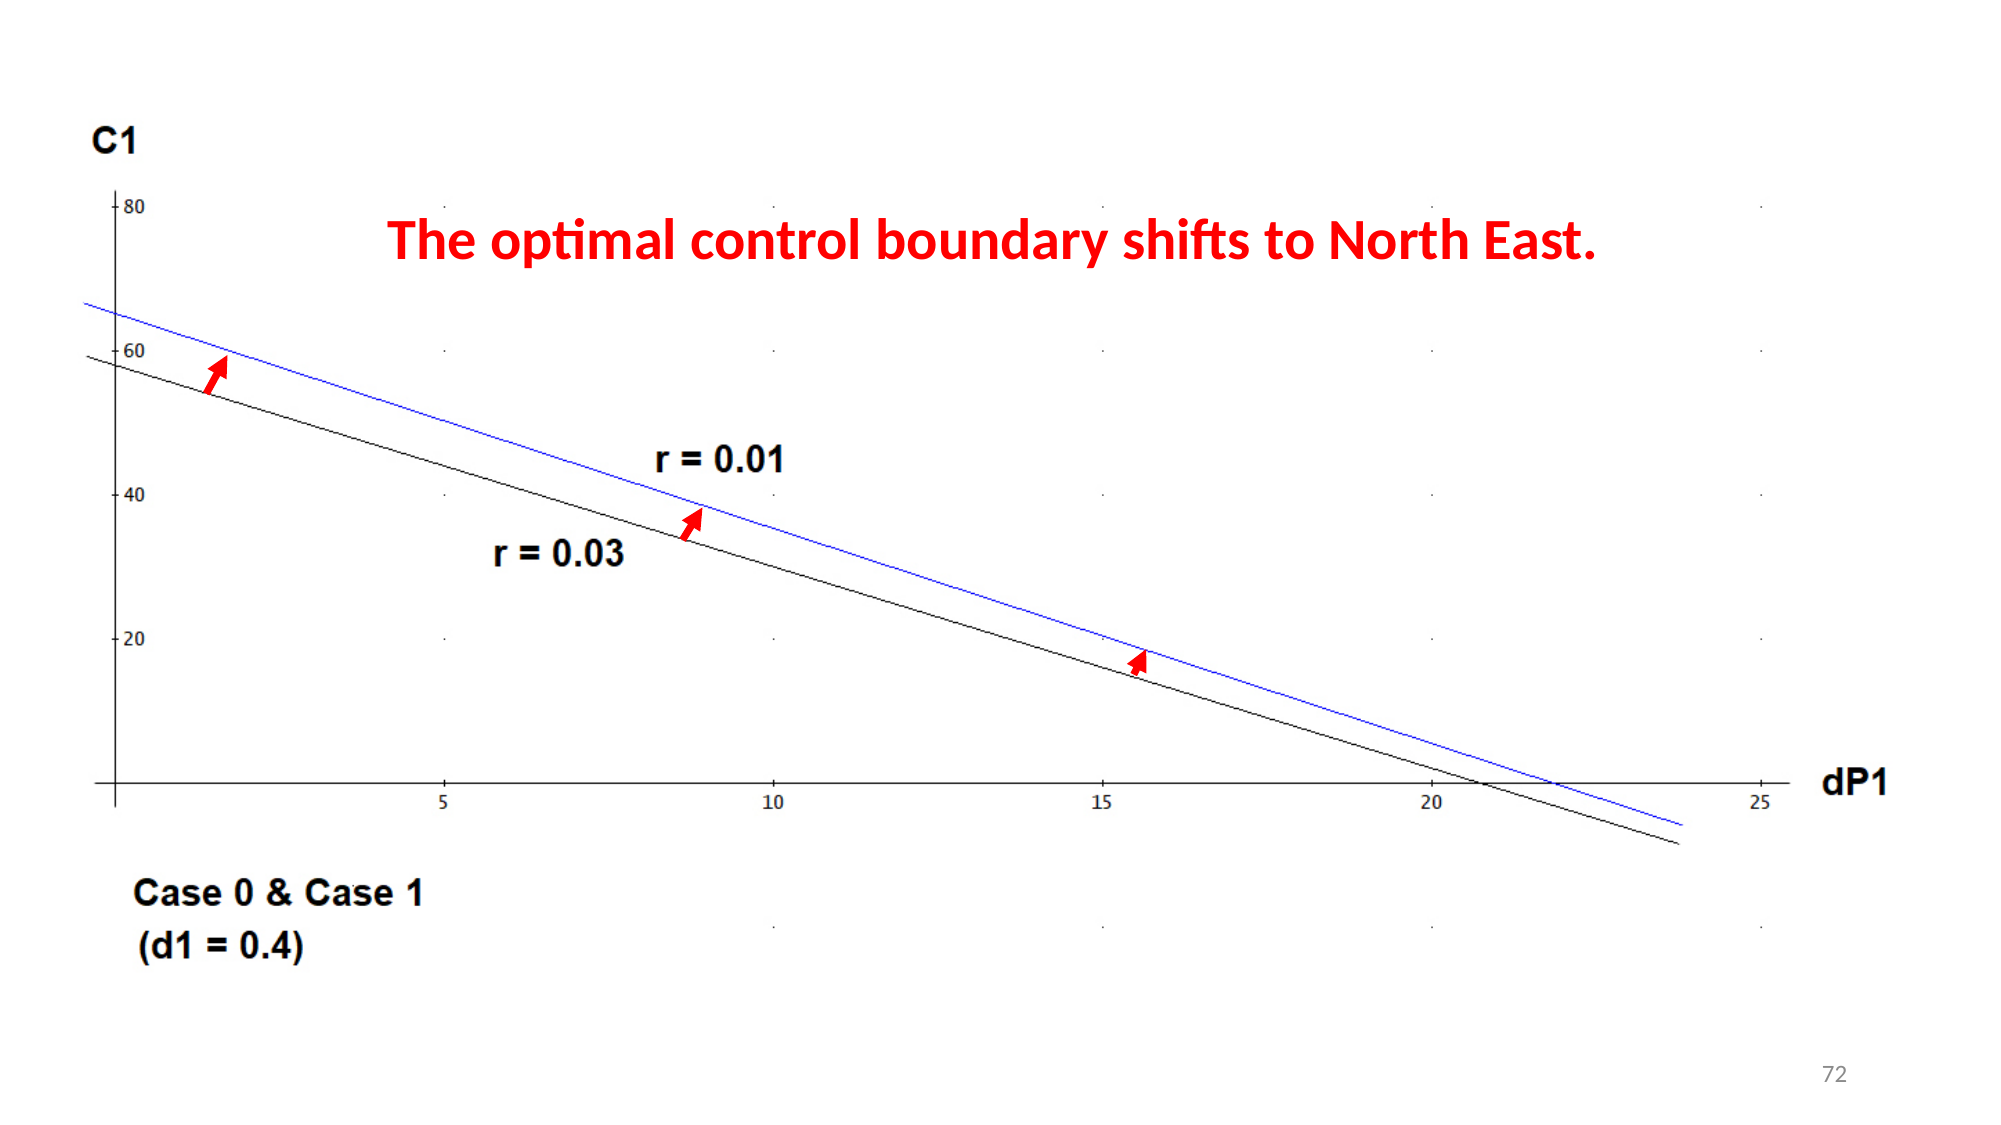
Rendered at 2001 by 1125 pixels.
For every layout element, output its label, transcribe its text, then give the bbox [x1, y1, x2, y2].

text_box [1133, 649, 1147, 675]
slide_number 72 [1412, 1042, 1863, 1103]
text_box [206, 354, 228, 394]
picture [0, 86, 2000, 1039]
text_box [682, 507, 703, 540]
